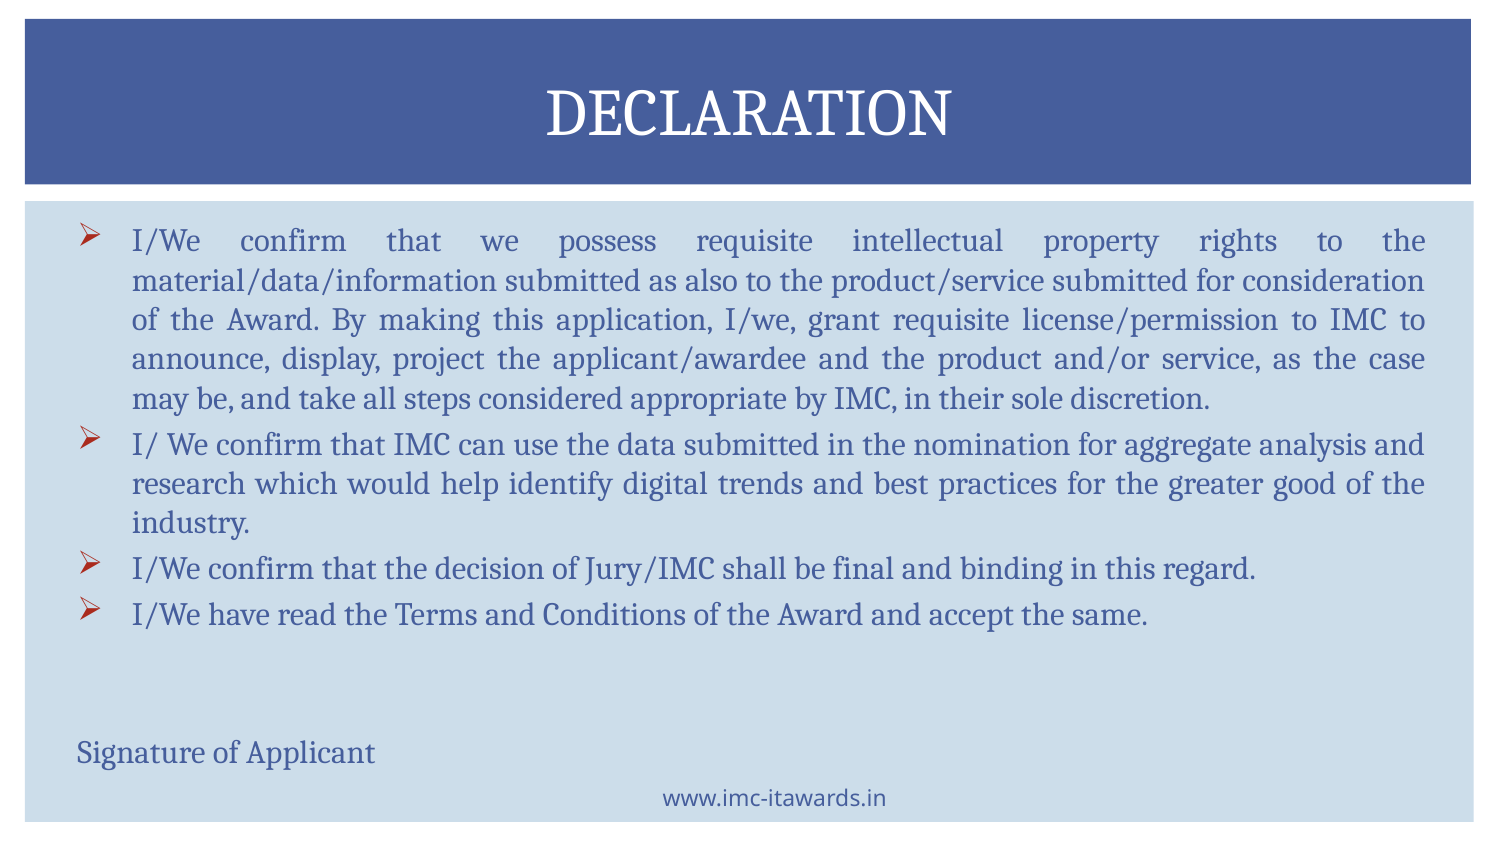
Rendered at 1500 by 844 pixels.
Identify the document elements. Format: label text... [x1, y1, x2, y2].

list I/We confirm that we possess requisite intellectual property rights to the material/data/information submitted as also to the product/service submitted for consideration of the Award. By making this application, I/we, grant requisite license/permission to IMC to announce, display, project the applicant/awardee and the product and/or service, as the case may be, and take all steps considered appropriate by IMC, in their sole discretion. I/ We confirm that IMC can use the data submitted in the nomination for aggregate analysis and research which would help identify digital trends and best practices for the greater good of the industry. I/We confirm that the decision of Jury/IMC shall be final and binding in this regard. I/We have read the Terms and Conditions of the Award and accept the same. Signature of Applicant [62, 211, 1442, 816]
footer www.imc-itawards.in [500, 782, 1050, 816]
title Declaration [29, 43, 1471, 174]
